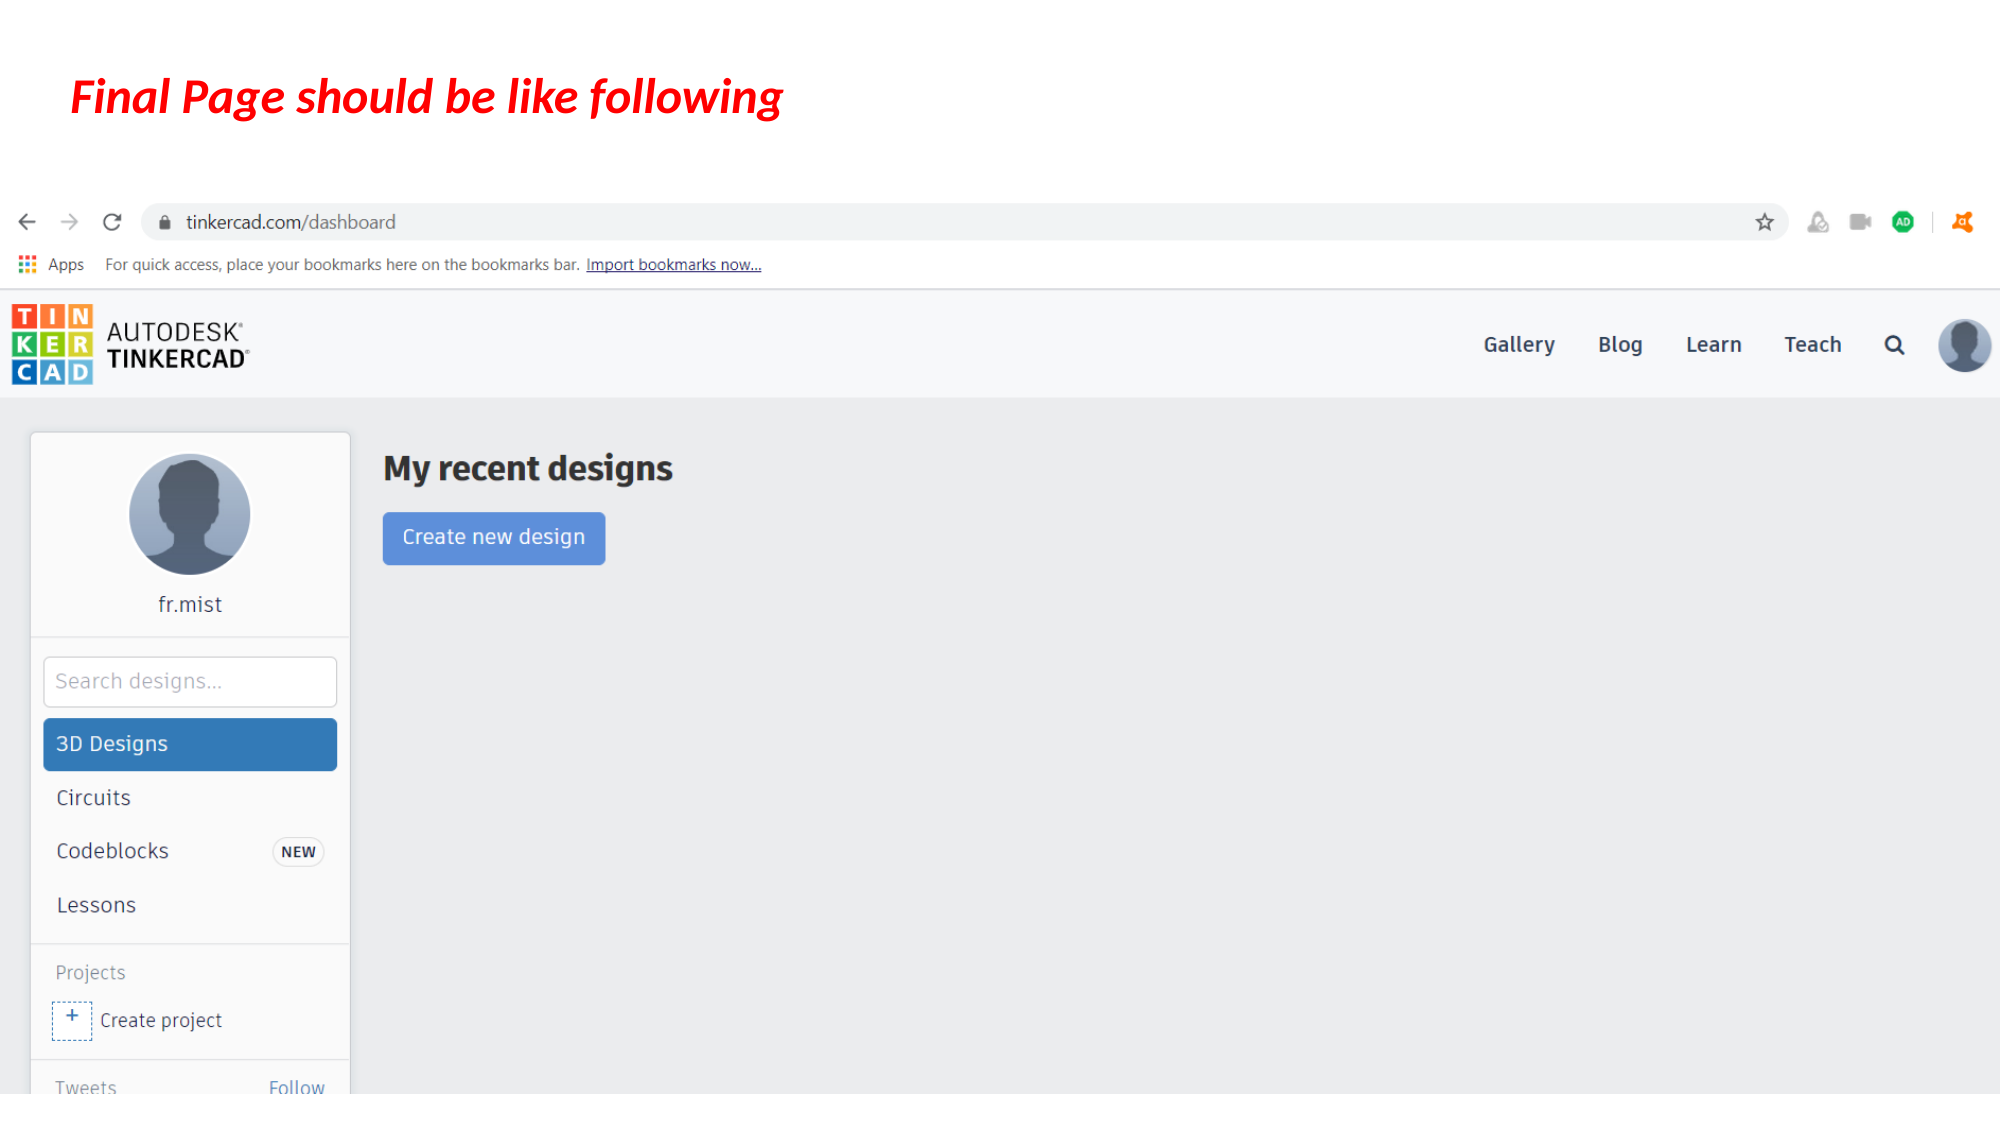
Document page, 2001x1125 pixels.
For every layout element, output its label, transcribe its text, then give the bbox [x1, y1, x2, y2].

picture [0, 199, 2000, 1094]
text_box Final Page should be like following [55, 55, 800, 131]
